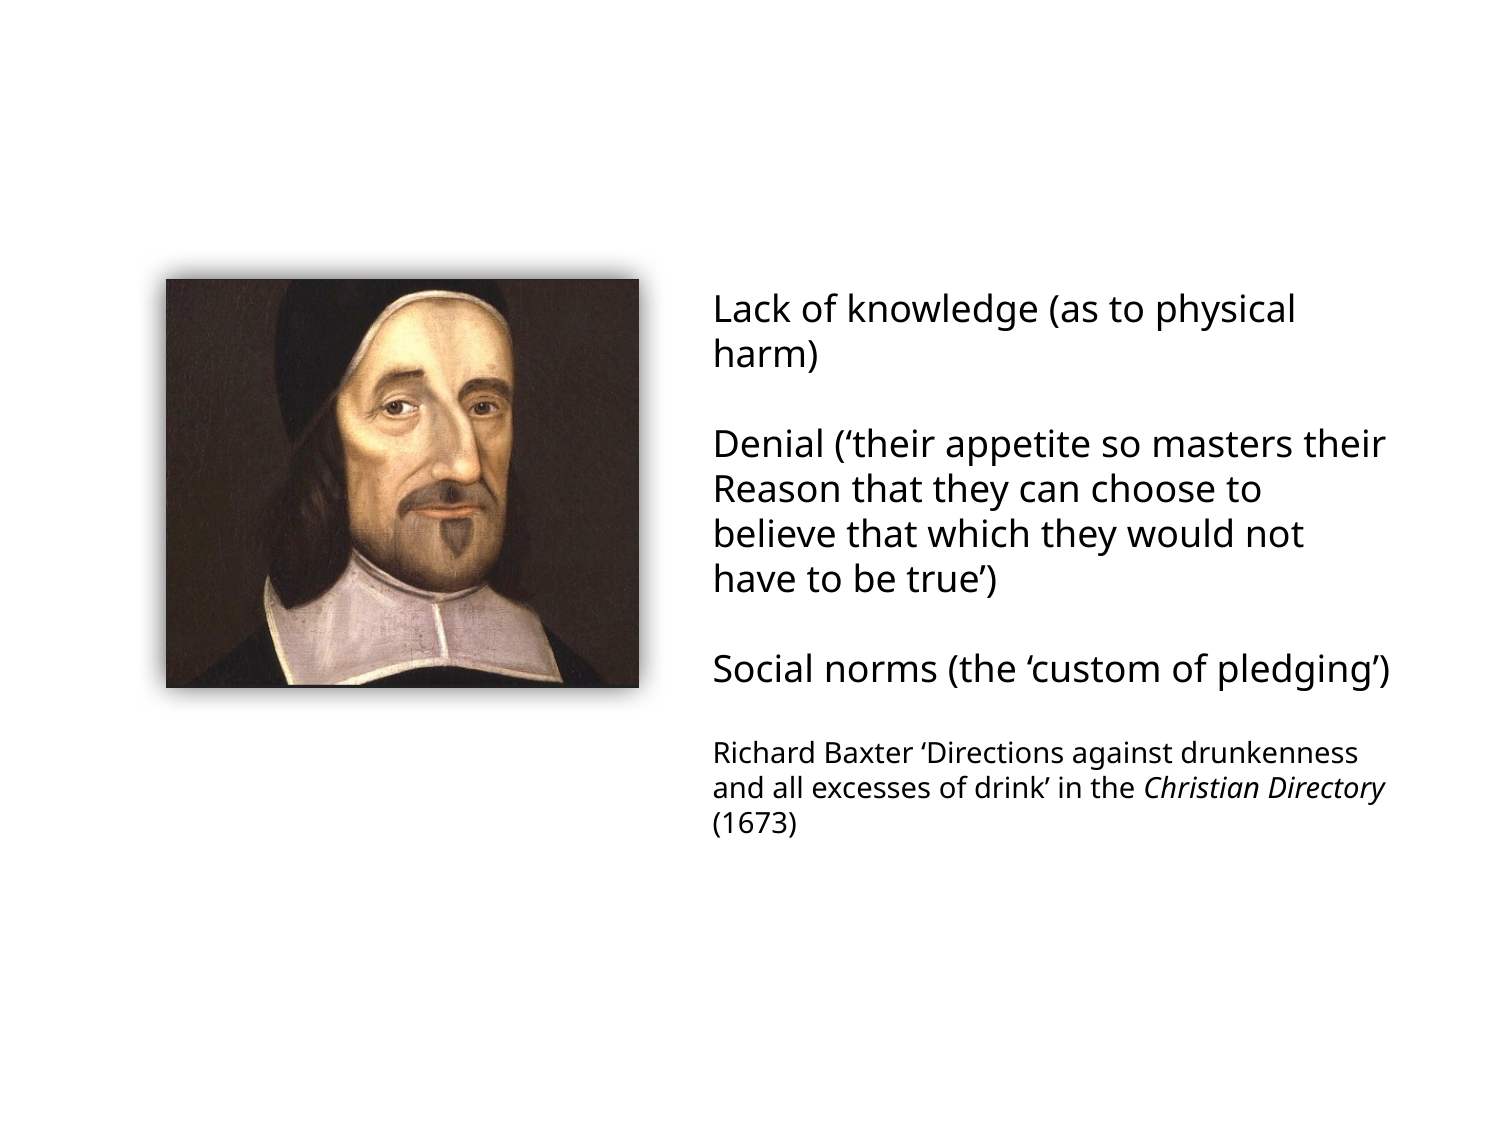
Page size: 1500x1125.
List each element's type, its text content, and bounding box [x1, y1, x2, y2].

picture [166, 279, 640, 688]
text_box Lack of knowledge (as to physical harm) Denial (‘their appetite so masters their Reason that they can choose to believe that which they would not have to be true’) Social norms (the ‘custom of pledging’) Richard Baxter ‘Directions against drunkenness and all excesses of drink’ in the Christian Directory (1673) [697, 277, 1412, 848]
